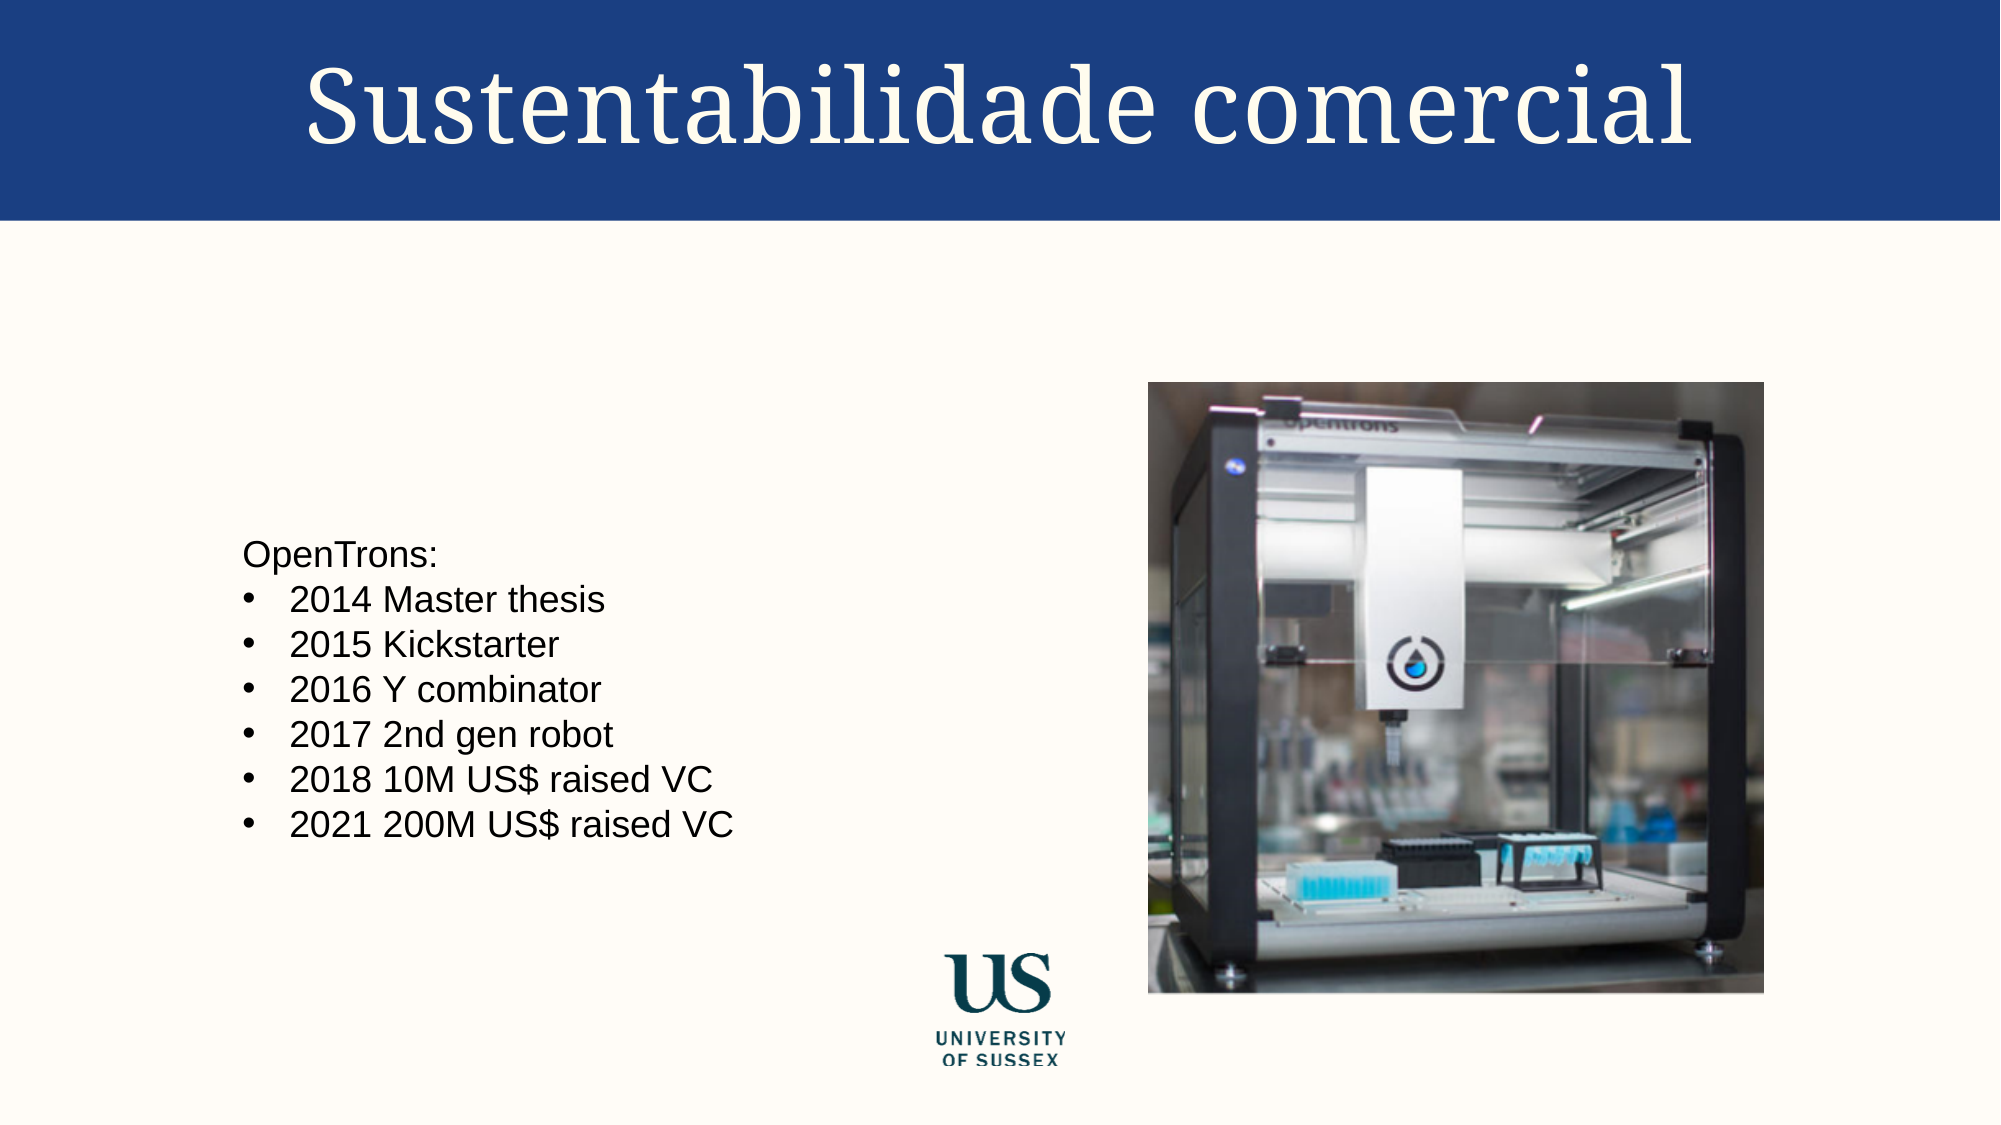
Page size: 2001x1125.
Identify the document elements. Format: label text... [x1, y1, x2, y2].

picture [1148, 382, 1764, 995]
title Sustentabilidade comercial [129, 46, 1871, 175]
text_box OpenTrons: 2014 Master thesis 2015 Kickstarter 2016 Y combinator 2017 2nd gen robot 2018 10M US$ raised VC 2021 200M US$ raised VC [227, 522, 1148, 853]
picture [935, 951, 1065, 1066]
